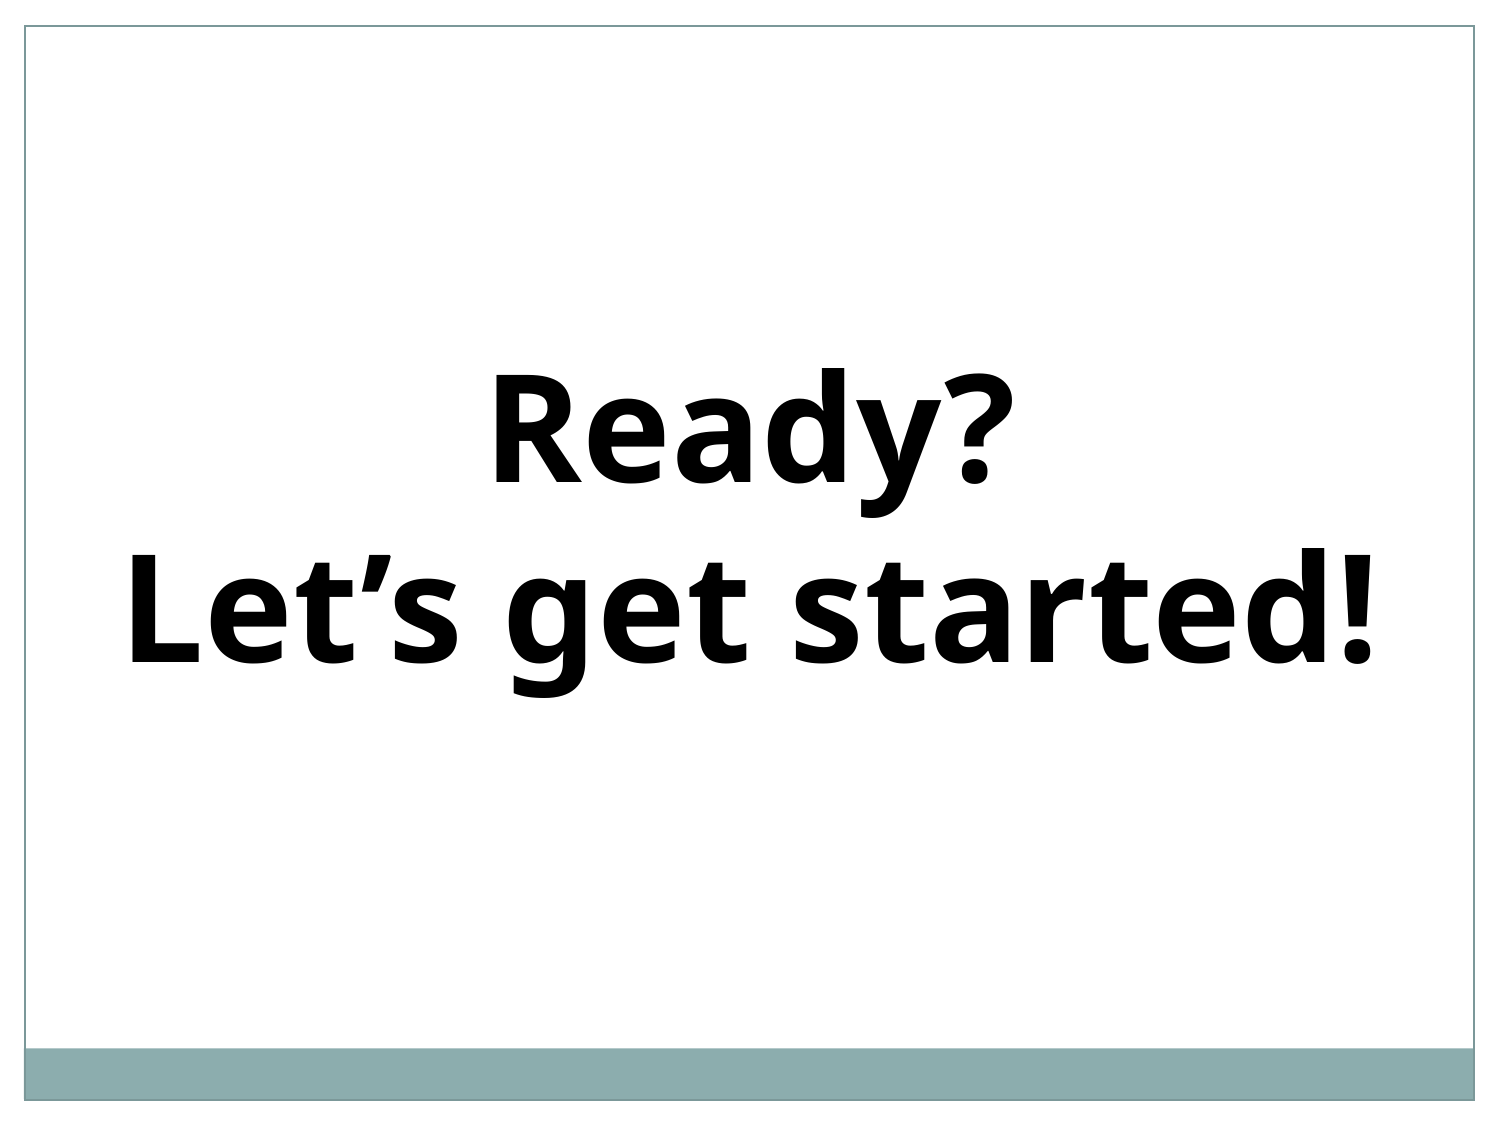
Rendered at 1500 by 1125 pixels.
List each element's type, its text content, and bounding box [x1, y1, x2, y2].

text_box Ready? Let’s get started! [24, 324, 1475, 700]
